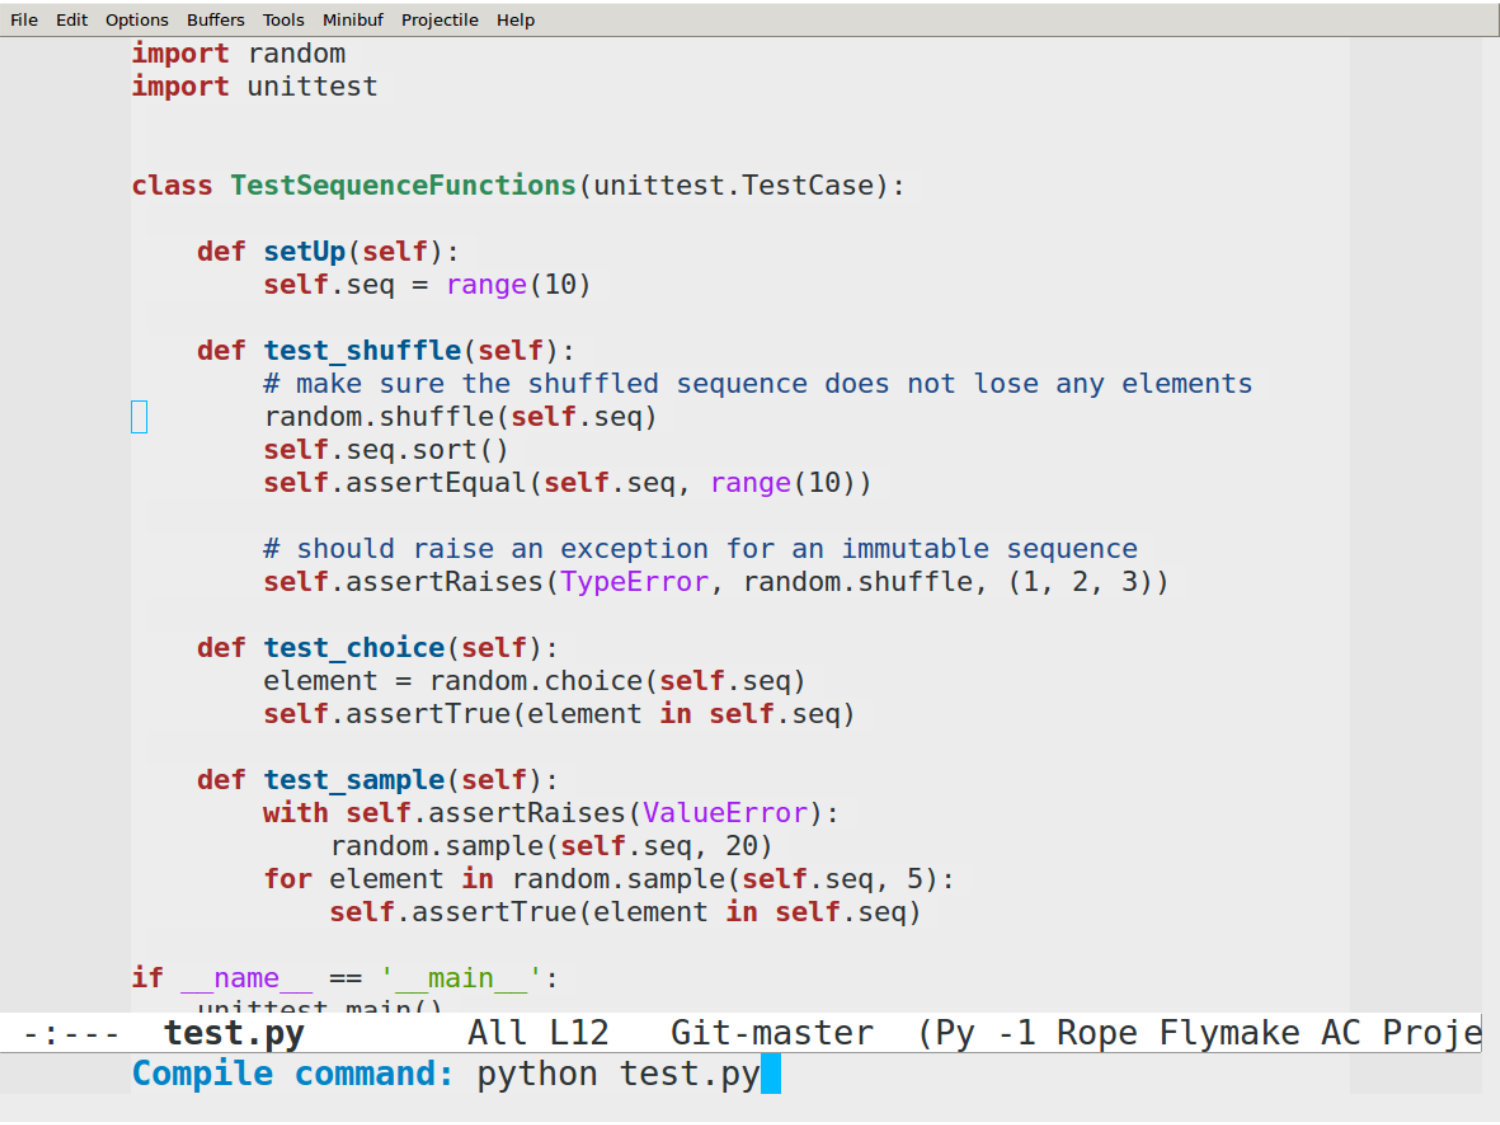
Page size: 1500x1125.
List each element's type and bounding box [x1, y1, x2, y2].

text_box [0, 3, 1500, 1122]
